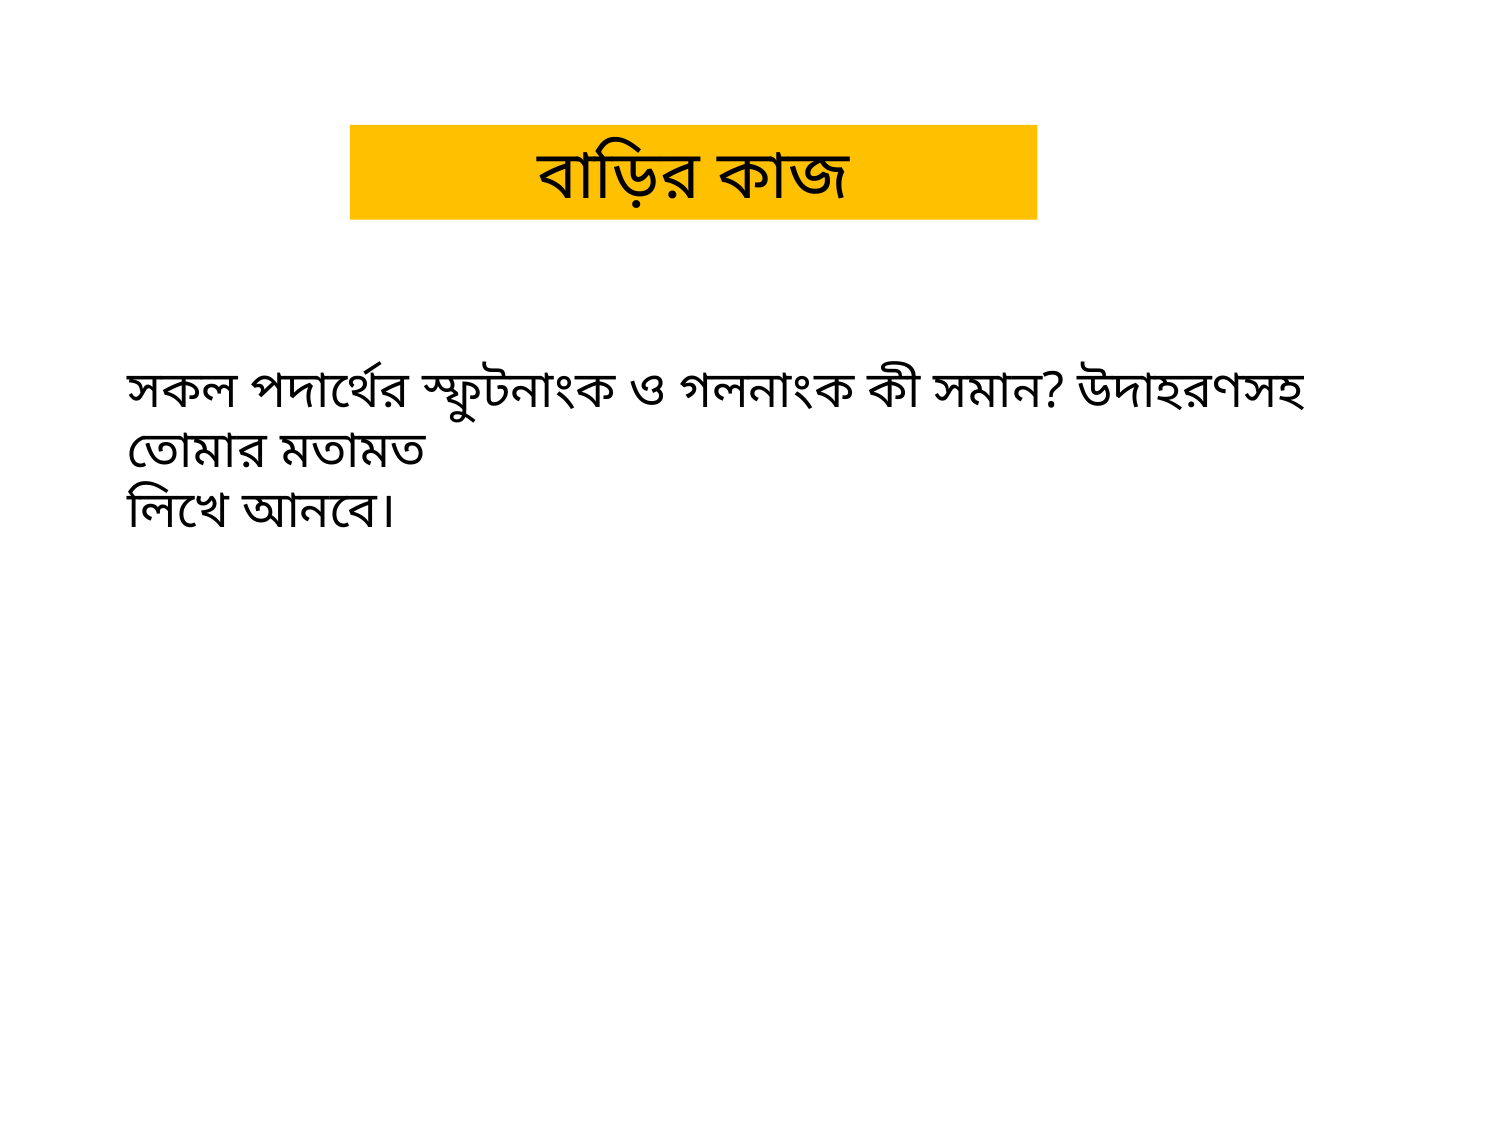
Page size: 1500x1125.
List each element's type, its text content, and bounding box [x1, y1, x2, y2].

text_box সকল পদার্থের স্ফুটনাংক ও গলনাংক কী সমান? উদাহরণসহ তোমার মতামত লিখে আনবে। [112, 349, 1388, 545]
text_box বাড়ির কাজ [349, 124, 1038, 220]
